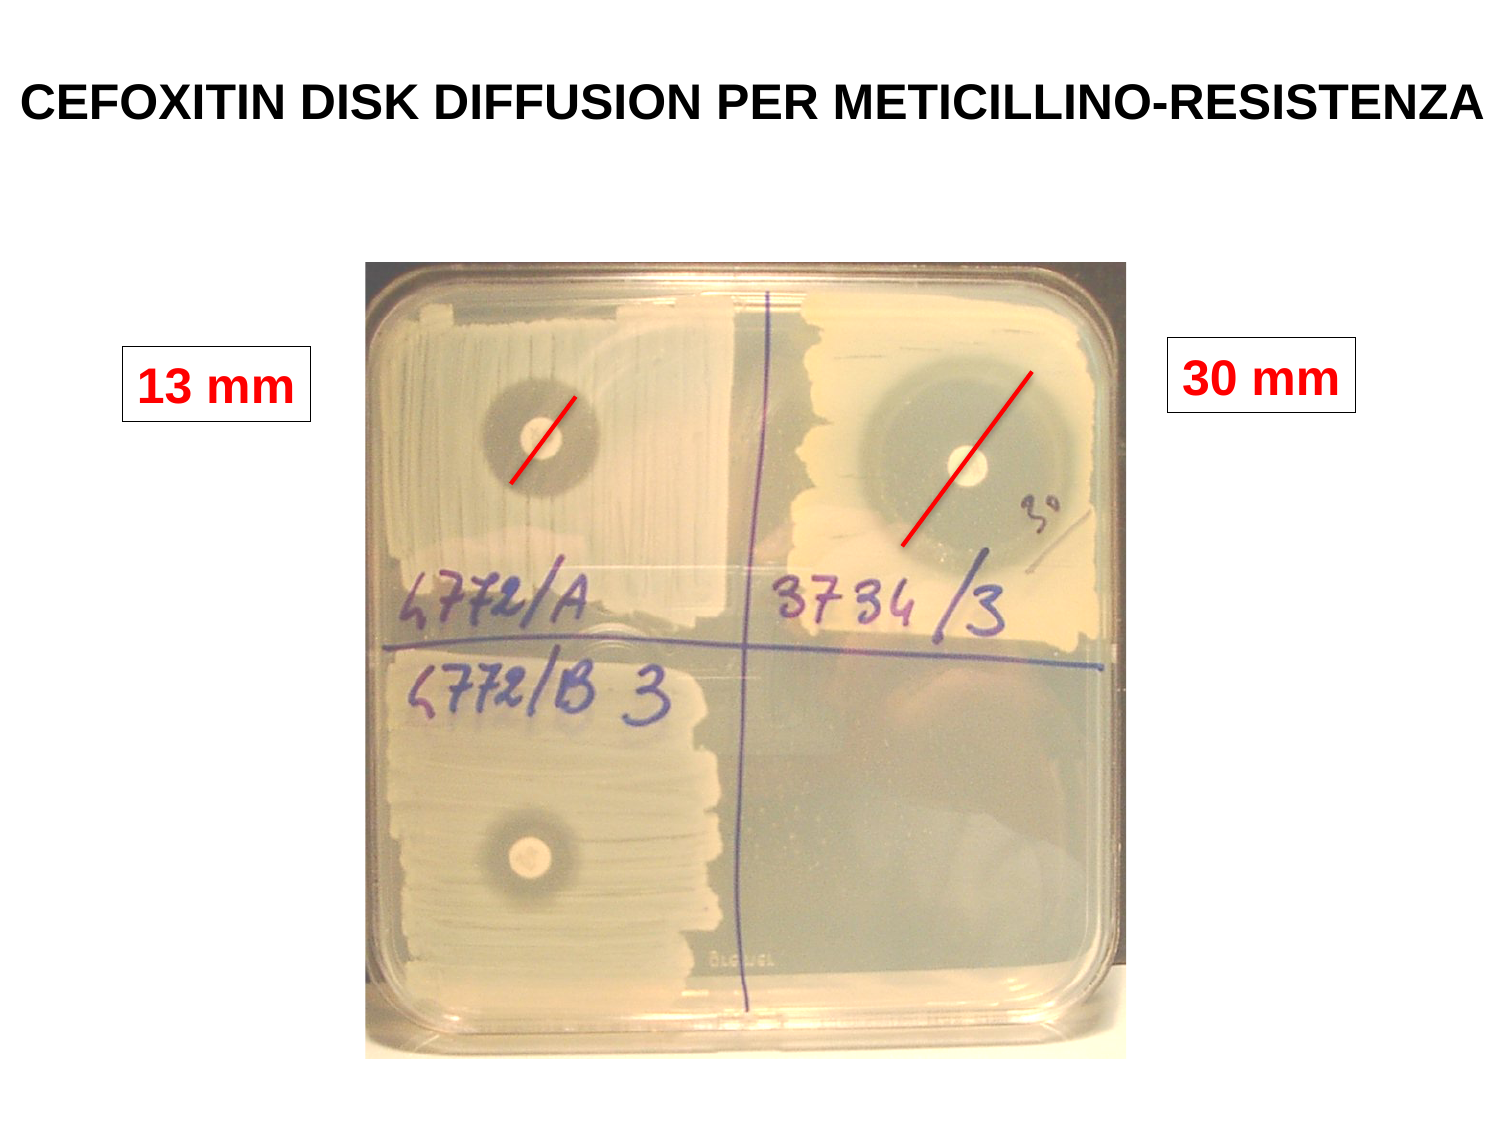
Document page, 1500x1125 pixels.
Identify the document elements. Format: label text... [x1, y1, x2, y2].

text_box 30 mm [1167, 337, 1356, 413]
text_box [510, 396, 576, 485]
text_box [901, 371, 1033, 547]
text_box CEFOXITIN DISK DIFFUSION PER METICILLINO-RESISTENZA [5, 62, 1500, 138]
text_box 13 mm [122, 346, 311, 422]
picture [364, 261, 1127, 1059]
